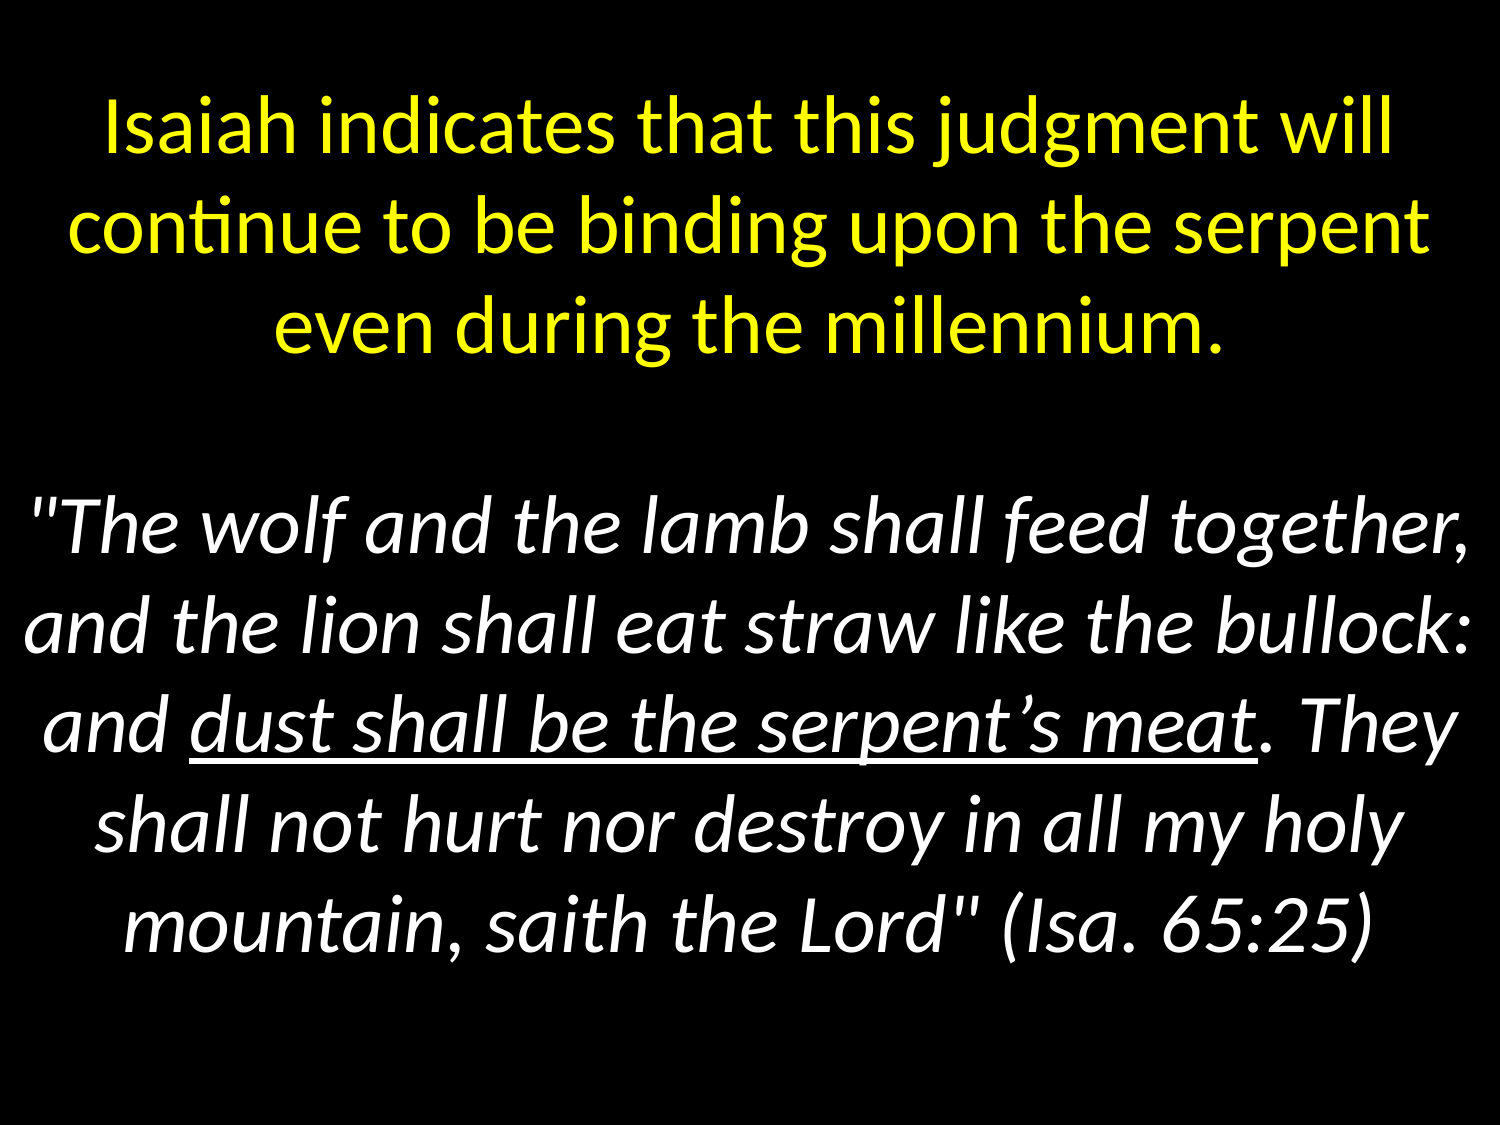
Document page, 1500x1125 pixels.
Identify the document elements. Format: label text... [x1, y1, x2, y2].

text_box Isaiah indicates that this judgment will continue to be binding upon the serpent even during the millennium. "The wolf and the lamb shall feed together, and the lion shall eat straw like the bullock: and dust shall be the serpent’s meat. They shall not hurt nor destroy in all my holy mountain, saith the Lord" (Isa. 65:25) [0, 62, 1500, 1077]
